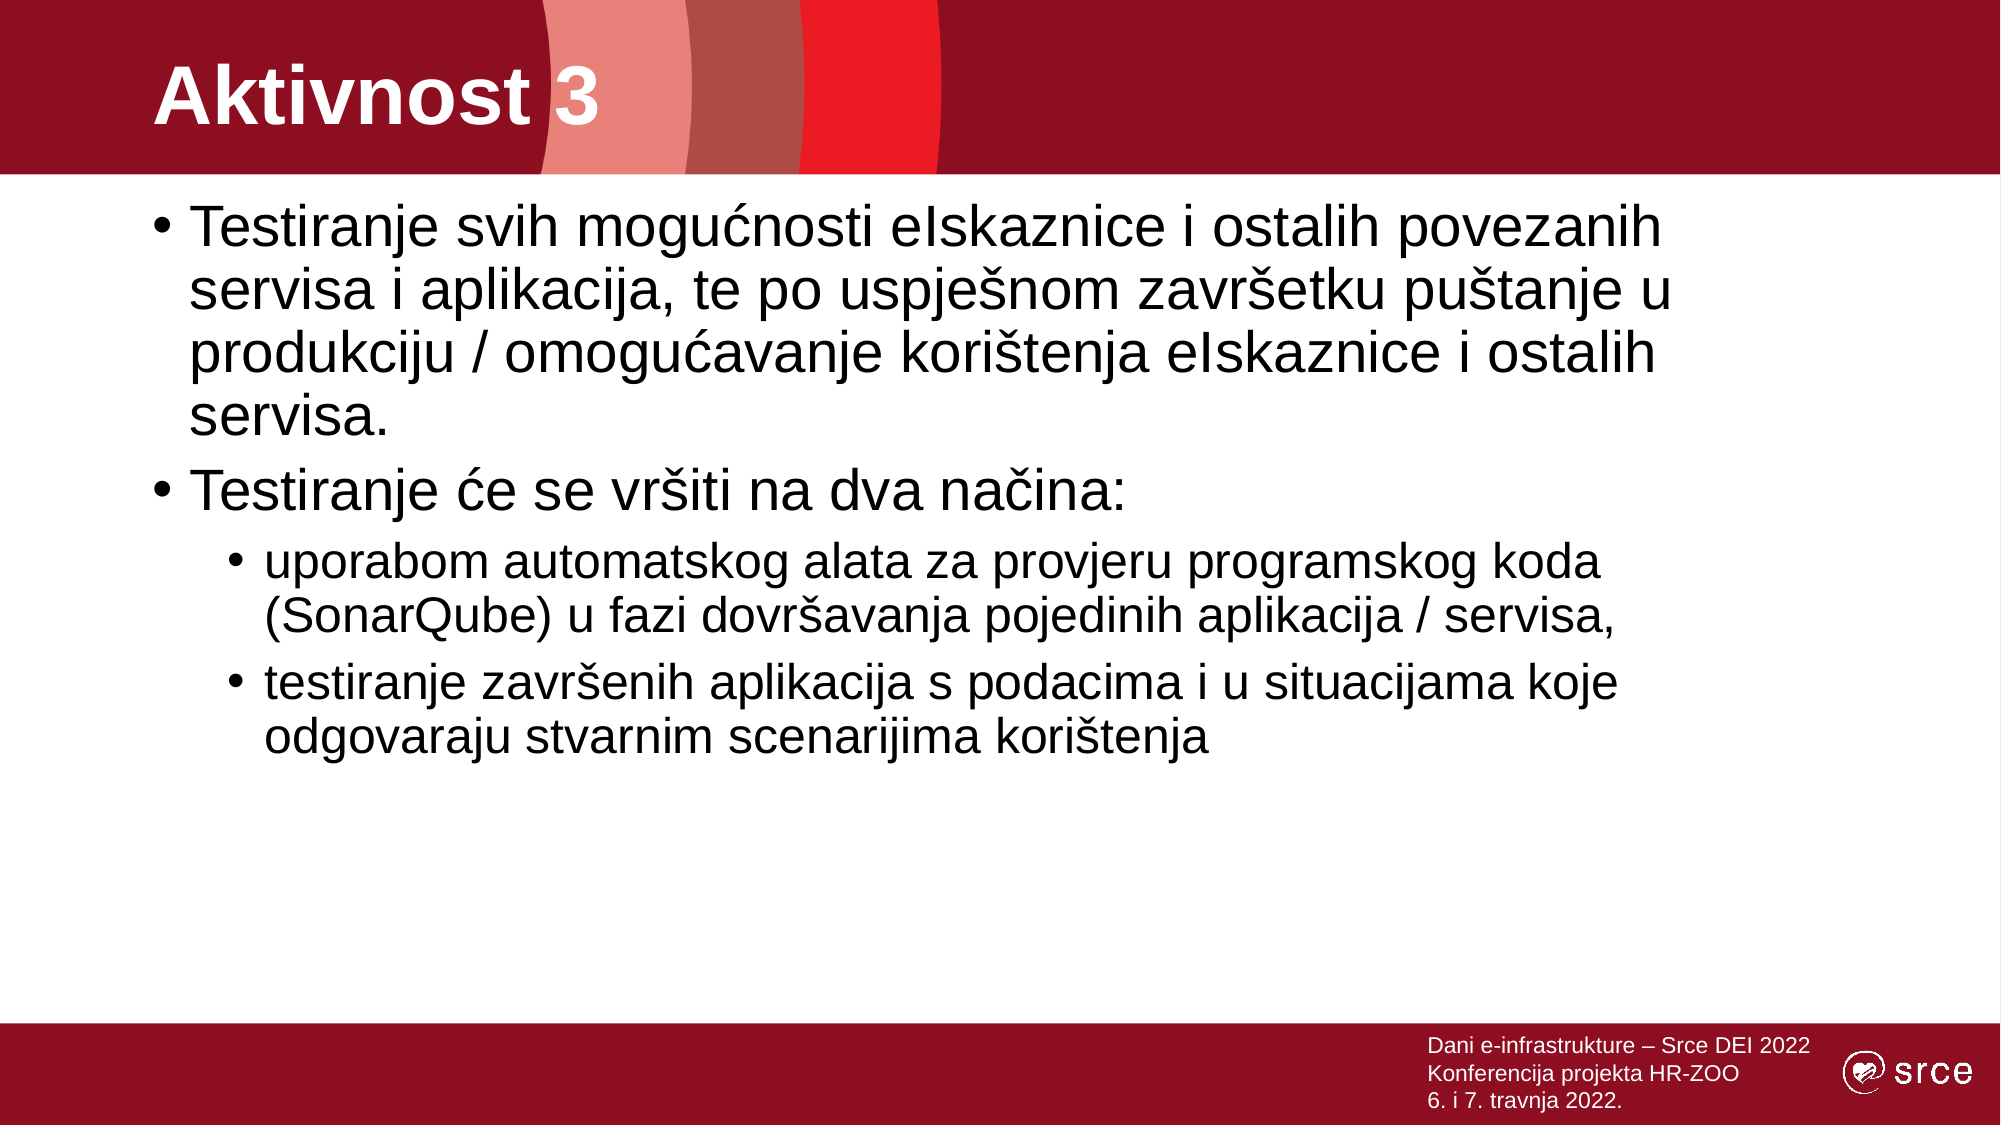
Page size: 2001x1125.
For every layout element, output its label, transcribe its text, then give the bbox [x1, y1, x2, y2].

list Testiranje svih mogućnosti eIskaznice i ostalih povezanih servisa i aplikacija, te po uspješnom završetku puštanje u produkciju / omogućavanje korištenja eIskaznice i ostalih servisa. Testiranje će se vršiti na dva načina: uporabom automatskog alata za provjeru programskog koda (SonarQube) u fazi dovršavanja pojedinih aplikacija / servisa, testiranje završenih aplikacija s podacima i u situacijama koje odgovaraju stvarnim scenarijima korištenja [137, 188, 1863, 1024]
title Aktivnost 3 [137, 25, 1863, 170]
picture [0, 0, 2001, 1125]
